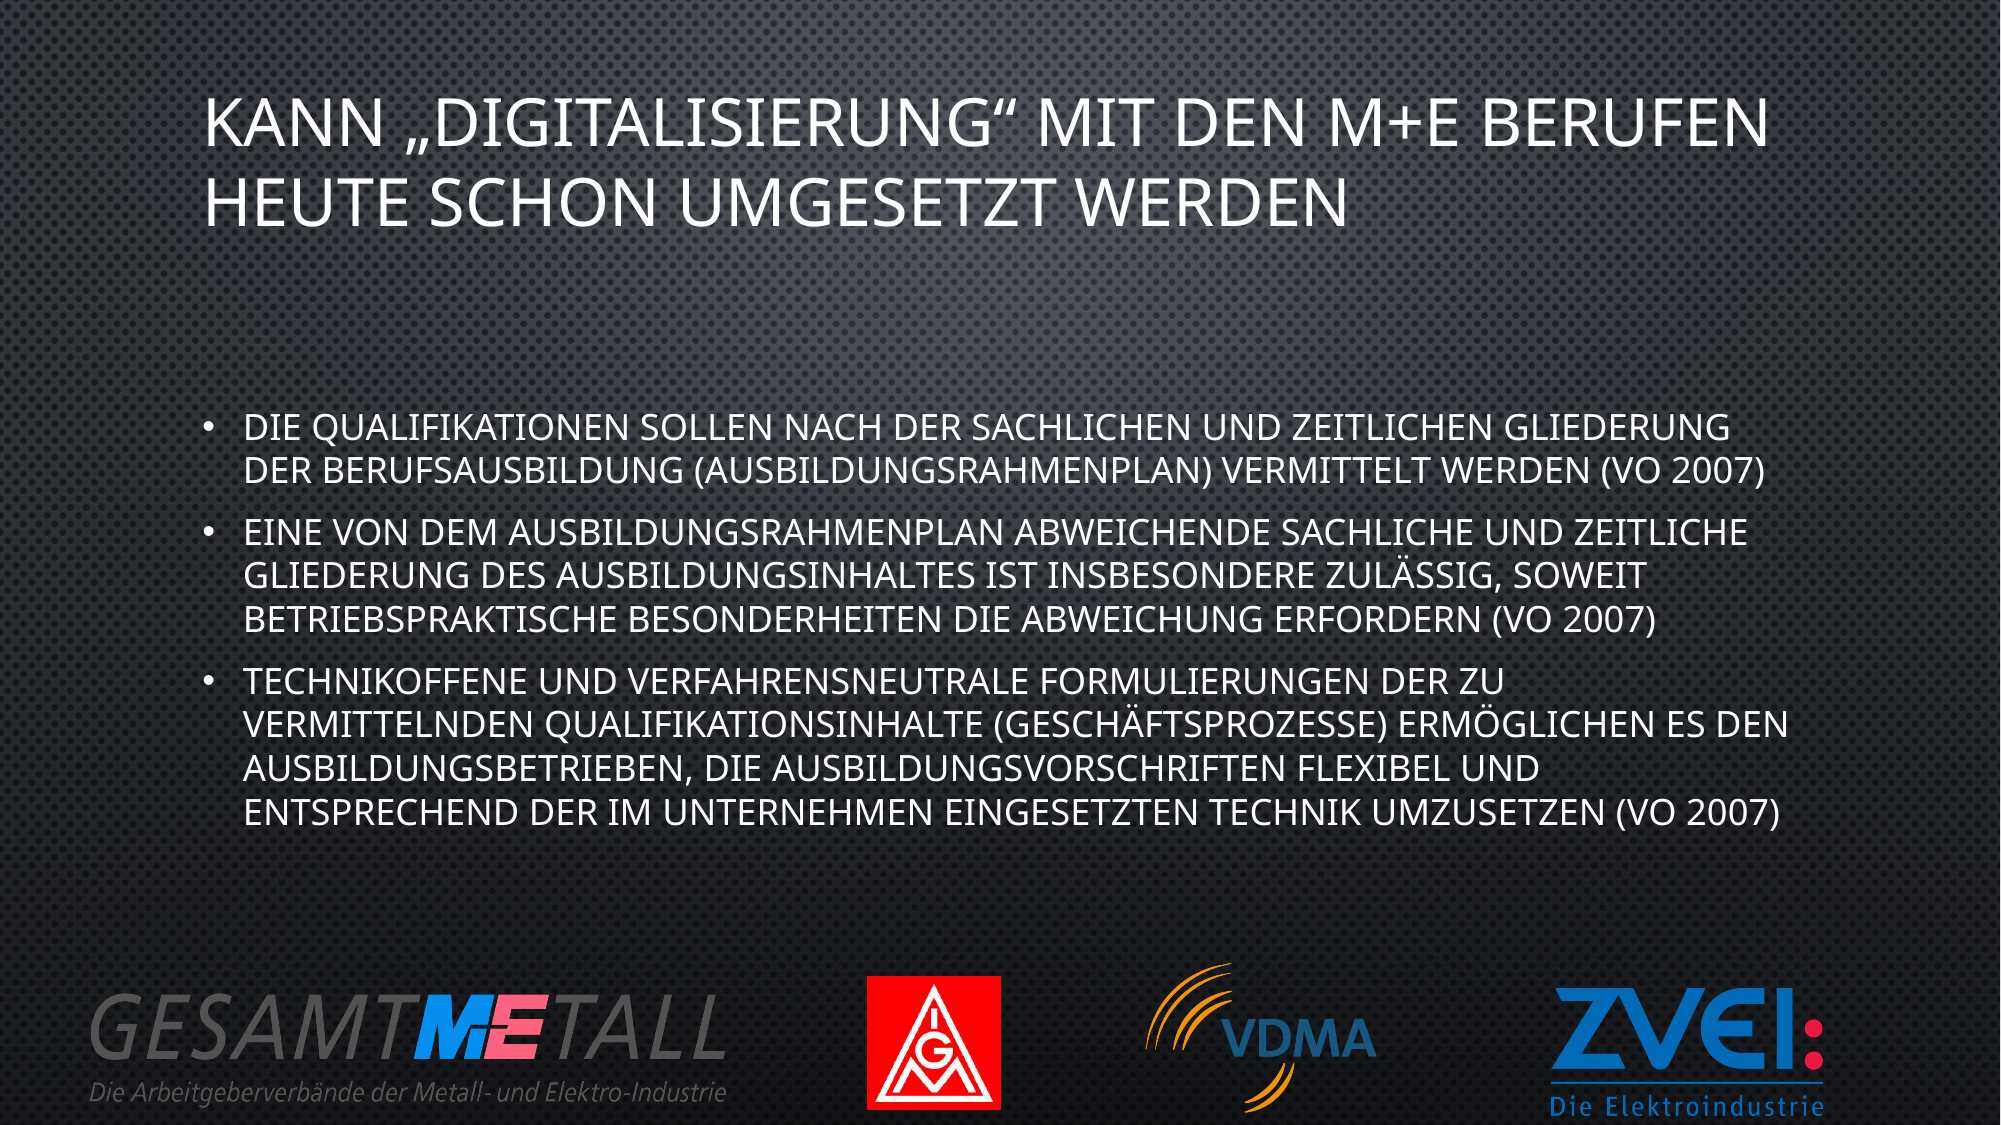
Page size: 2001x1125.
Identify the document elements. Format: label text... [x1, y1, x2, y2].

picture [1551, 988, 1823, 1116]
title Kann „Digitalisierung“ mit den M+E Berufen heute schon umgesetzt werden [187, 3, 1813, 316]
text_box Die Qualifikationen sollen nach der sachlichen und zeitlichen Gliederung der Berufsausbildung (Ausbildungsrahmenplan) vermittelt werden (VO 2007) Eine von dem Ausbildungsrahmenplan abweichende sachliche und zeitliche Gliederung des Ausbildungsinhaltes ist insbesondere zulässig, soweit betriebspraktische Besonderheiten die Abweichung erfordern (VO 2007) Technikoffene und verfahrensneutrale Formulierungen der zu vermittelnden Qualifikationsinhalte (Geschäftsprozesse) ermöglichen es den Ausbildungsbetrieben, die Ausbildungsvorschriften flexibel und entsprechend der im Unternehmen eingesetzten Technik umzusetzen (VO 2007) [187, 361, 1813, 875]
picture [84, 988, 731, 1113]
picture [867, 976, 1001, 1110]
picture [1145, 963, 1377, 1113]
